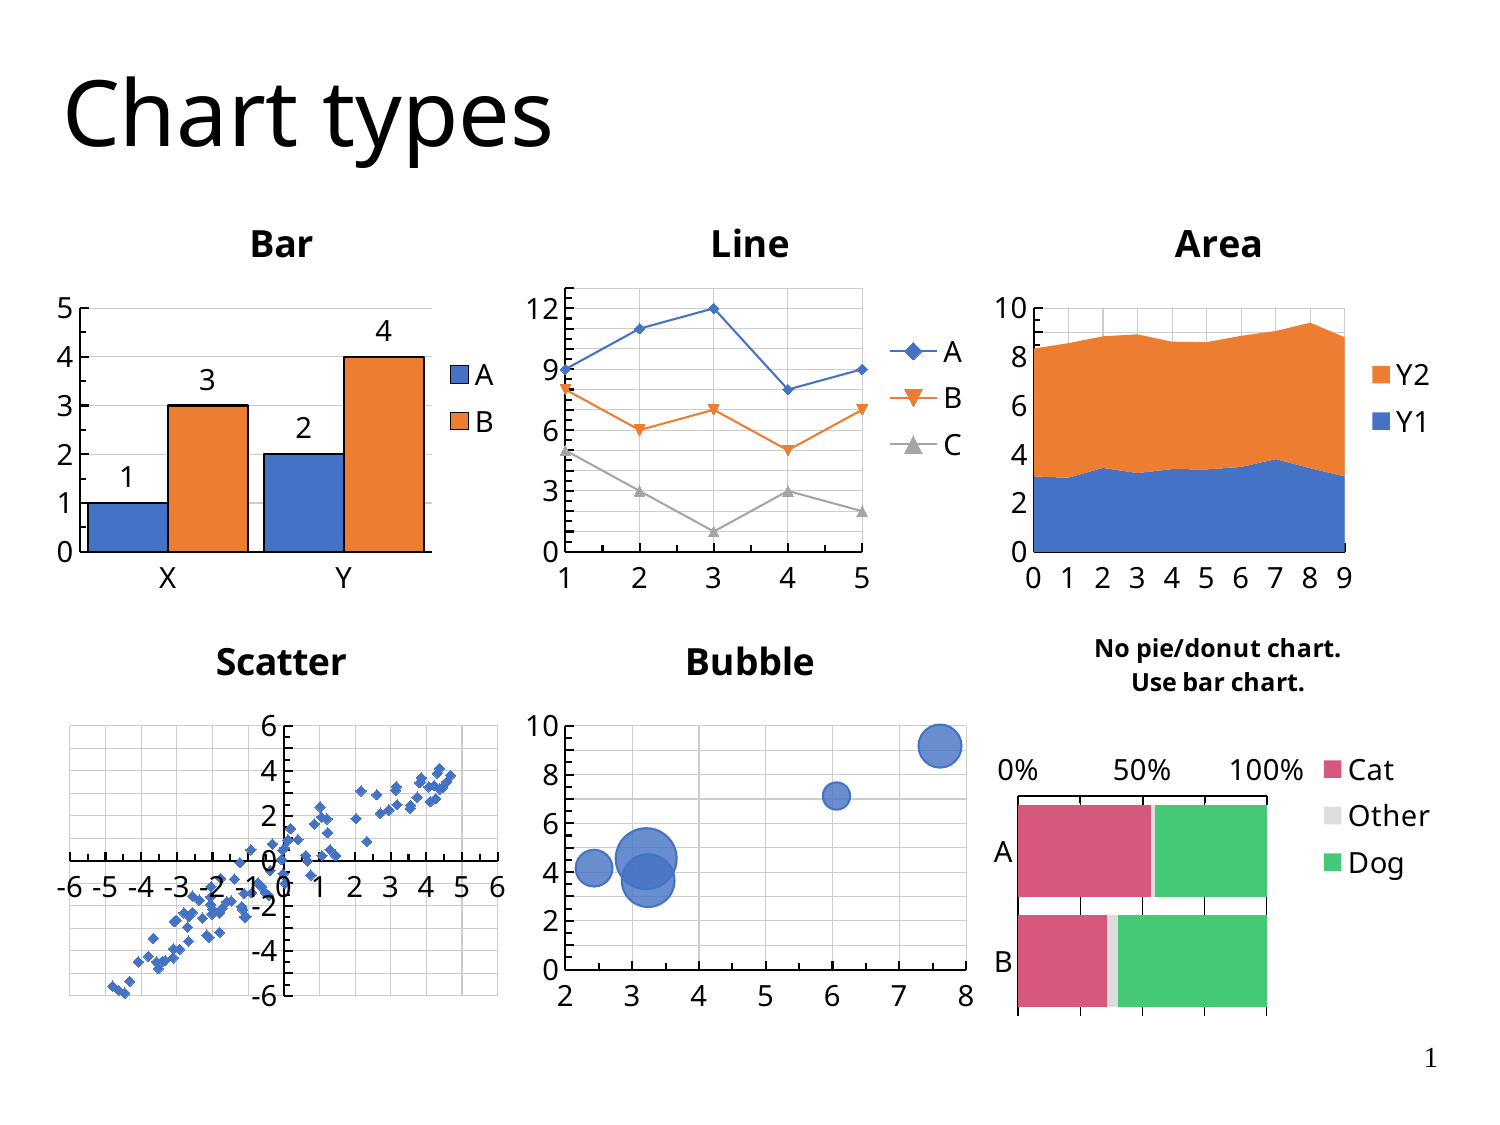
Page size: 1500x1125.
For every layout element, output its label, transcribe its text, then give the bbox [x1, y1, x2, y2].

slide_number ‹#› [1405, 1030, 1453, 1078]
title Chart types [47, 47, 1453, 184]
chart [47, 188, 1453, 1025]
